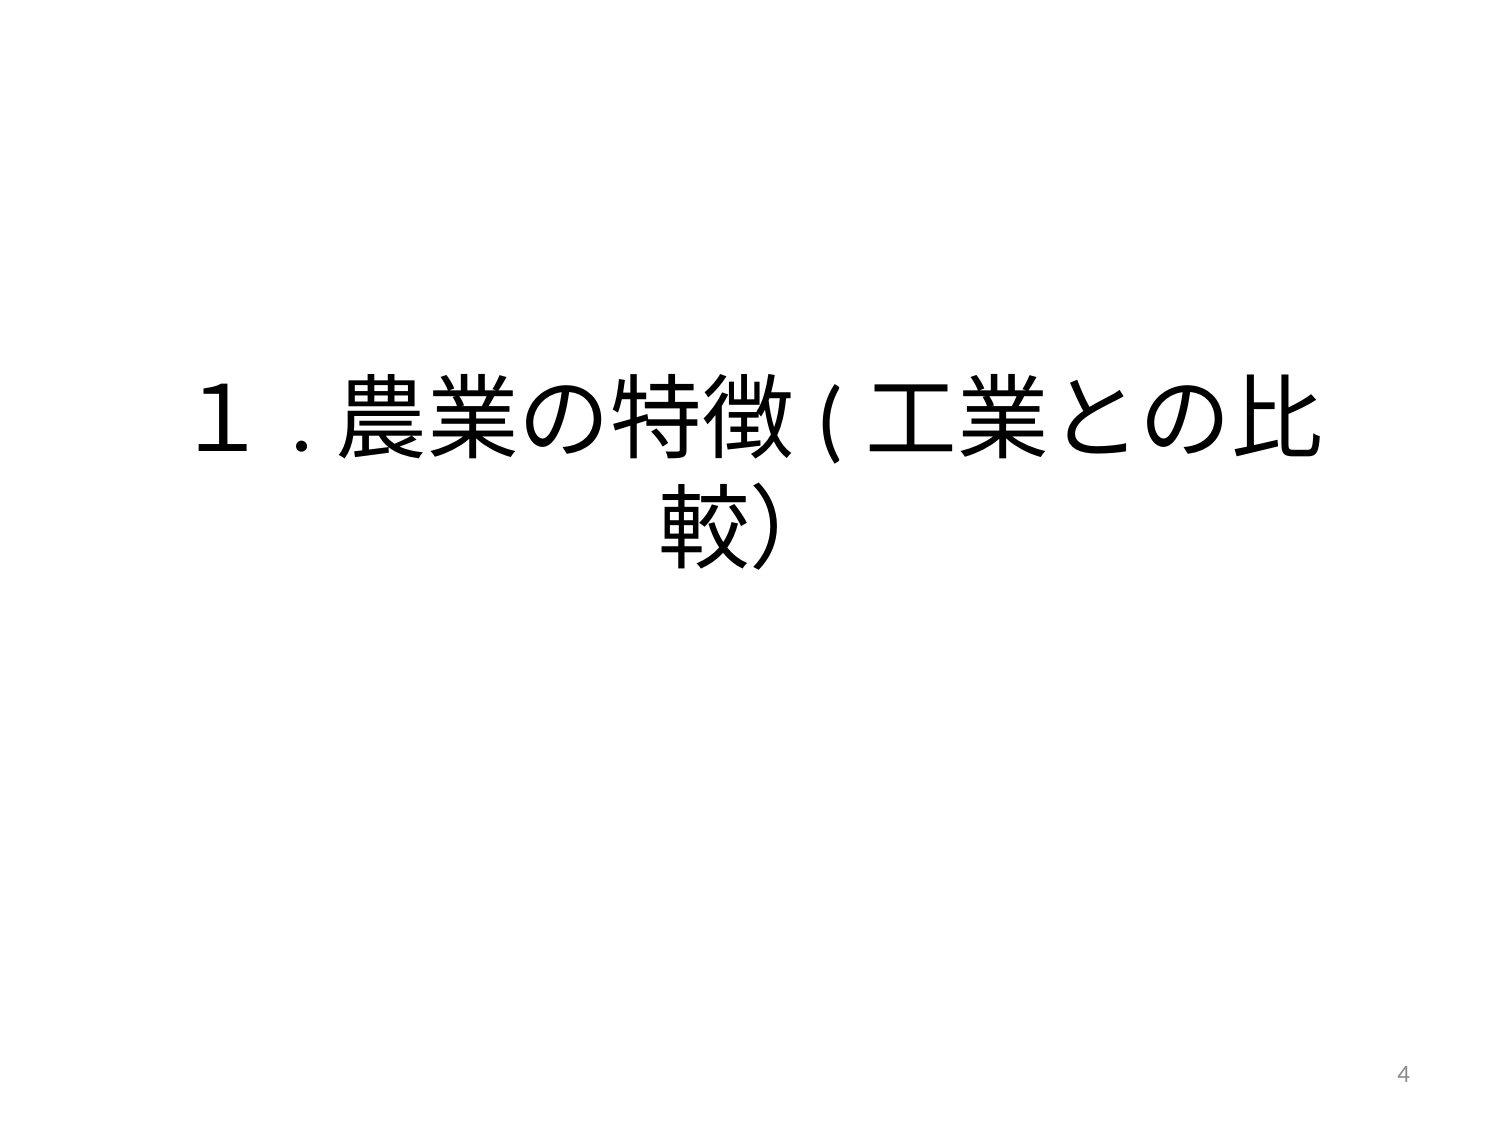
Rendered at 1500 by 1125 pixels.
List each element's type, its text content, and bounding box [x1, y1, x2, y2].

title １.農業の特徴(工業との比較） [112, 349, 1388, 591]
slide_number 4 [1074, 1042, 1425, 1103]
